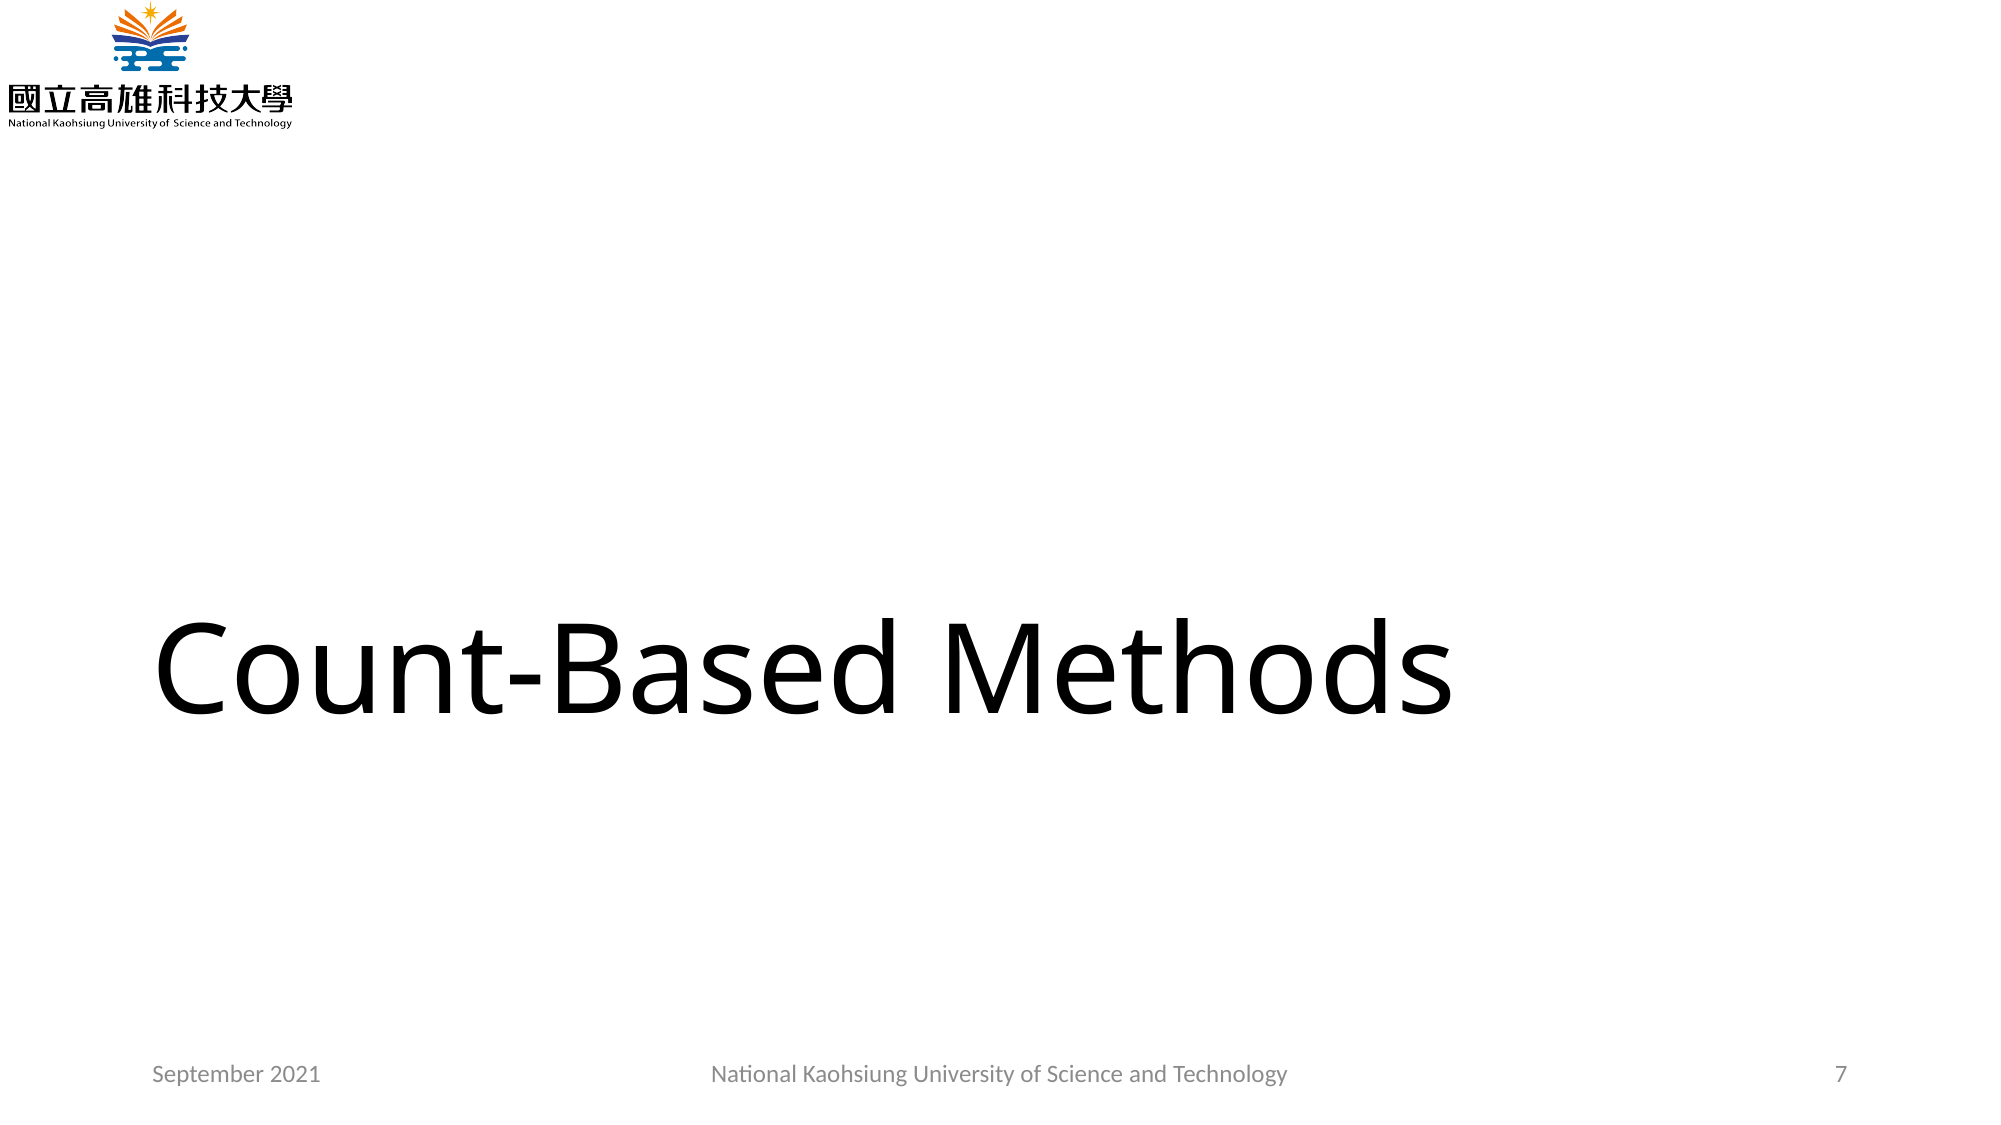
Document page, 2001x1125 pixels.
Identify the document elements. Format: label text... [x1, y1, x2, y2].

title Count-Based Methods [136, 280, 1862, 749]
footer National Kaohsiung University of Science and Technology [662, 1042, 1338, 1103]
picture [9, 0, 292, 129]
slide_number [137, 1042, 588, 1103]
slide_number 7 [1412, 1042, 1863, 1103]
